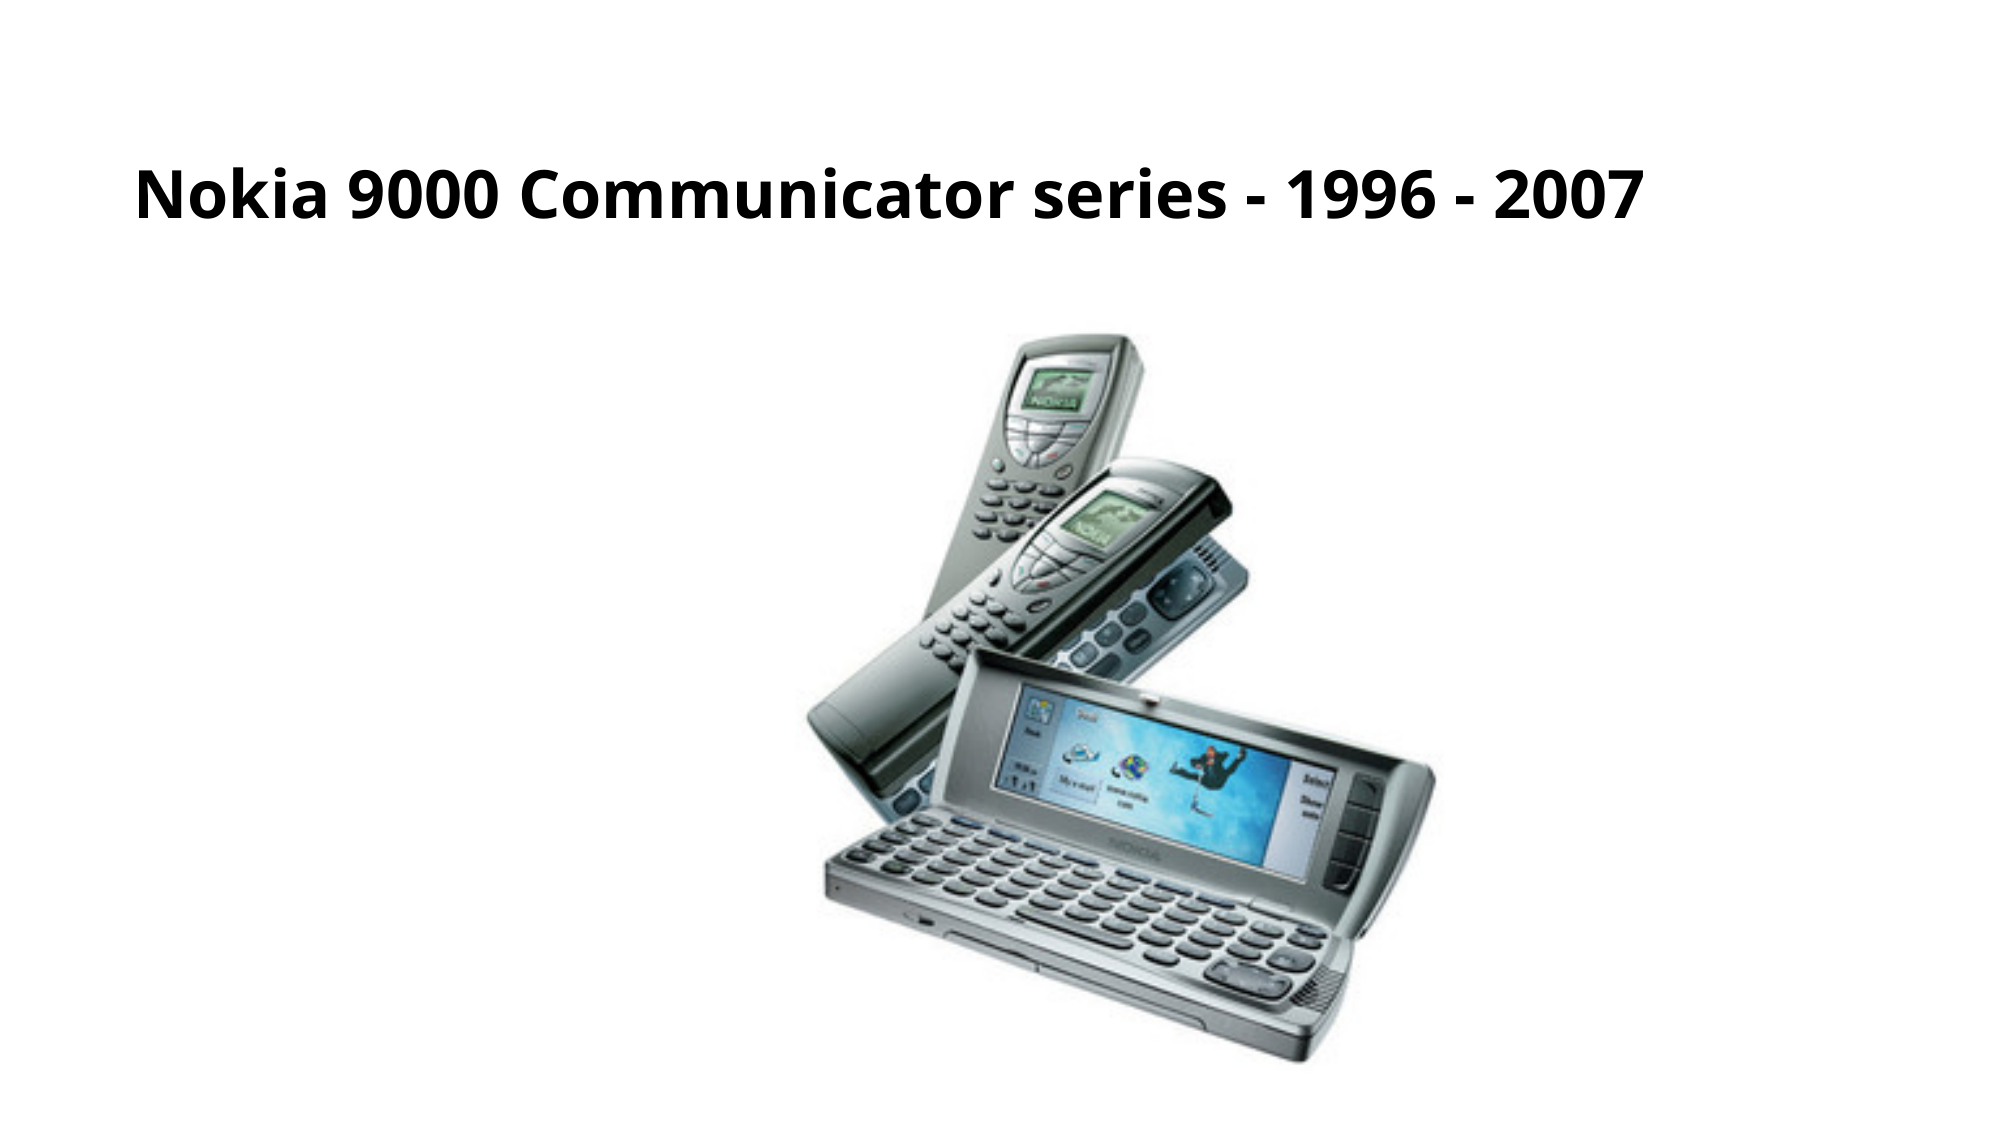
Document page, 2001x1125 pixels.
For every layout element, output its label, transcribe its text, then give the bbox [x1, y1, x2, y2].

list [276, 314, 1971, 1092]
text_box Nokia 9000 Communicator series - 1996 - 2007 [118, 144, 1662, 239]
